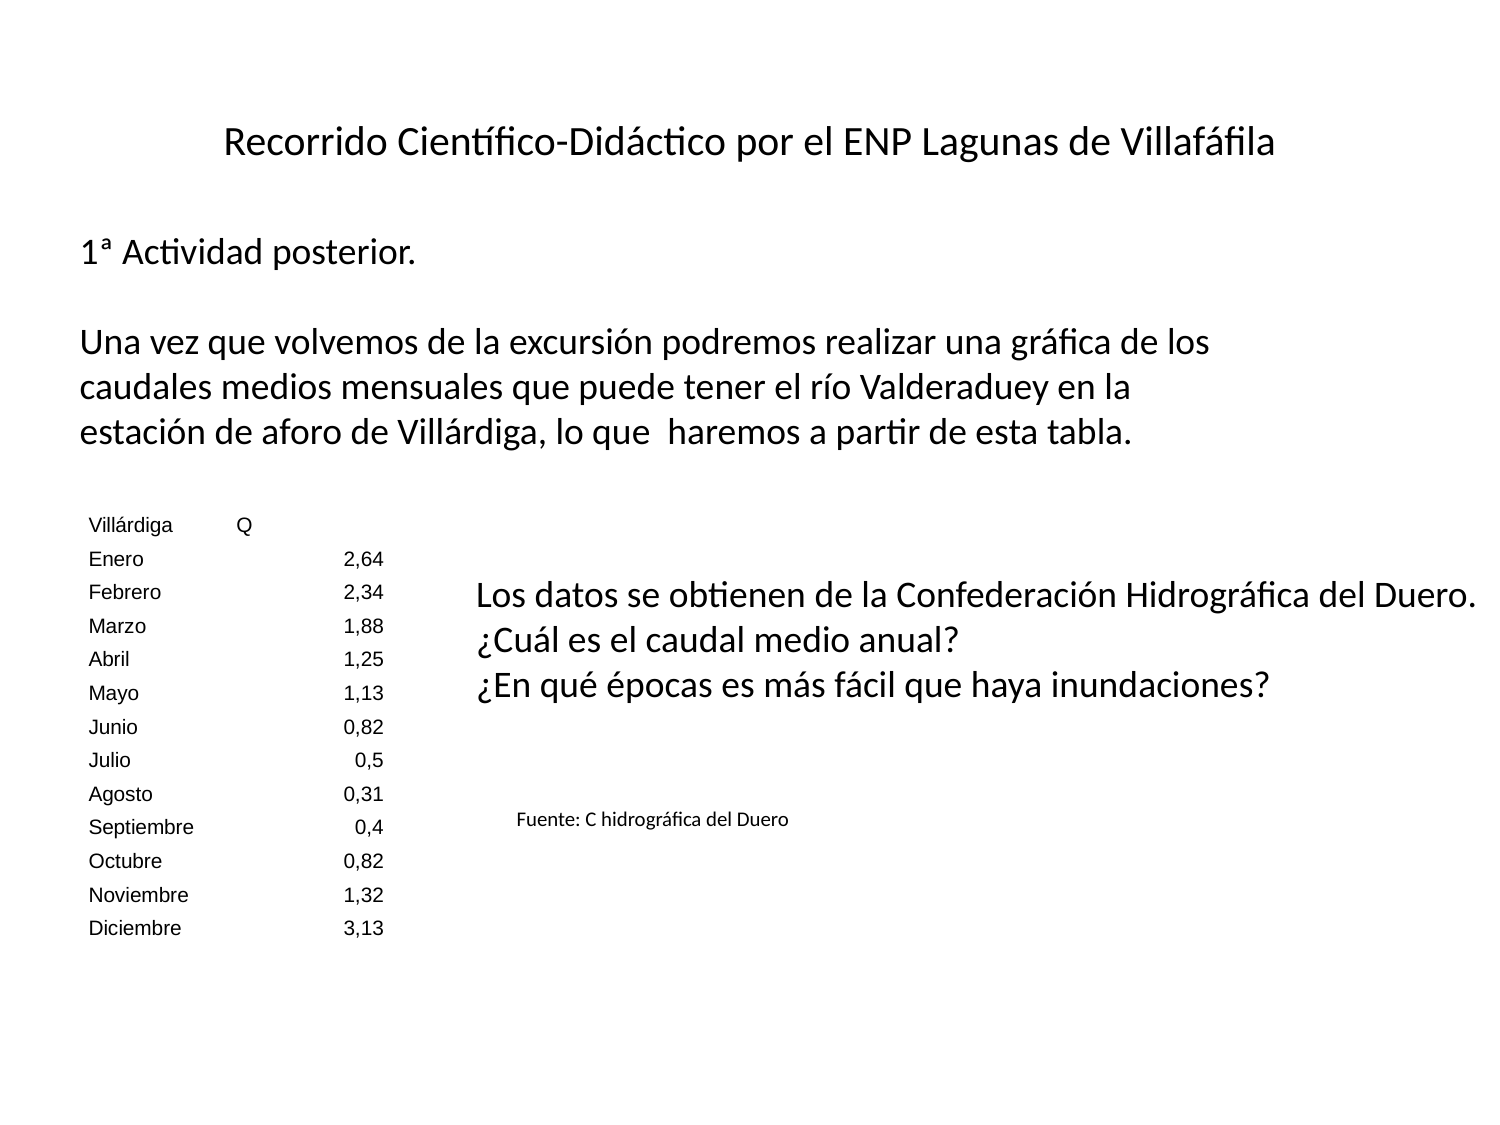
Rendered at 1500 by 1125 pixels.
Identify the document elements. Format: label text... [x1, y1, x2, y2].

table_cell Abril [89, 638, 236, 671]
table_cell Enero [89, 537, 236, 571]
text_box Los datos se obtienen de la Confederación Hidrográfica del Duero. ¿Cuál es el caudal medio anual? ¿En qué épocas es más fácil que haya inundaciones? [461, 562, 1494, 713]
table_cell 3,13 [236, 907, 384, 940]
table_cell Julio [89, 739, 236, 772]
table_header Villárdiga [89, 503, 236, 537]
table_cell Marzo [89, 604, 236, 638]
table_header Q [236, 503, 384, 537]
table_cell 0,82 [236, 839, 384, 873]
table_cell 2,64 [236, 537, 384, 571]
table_cell 2,34 [236, 571, 384, 604]
table_cell 0,31 [236, 772, 384, 806]
table_cell 0,82 [236, 705, 384, 739]
table_cell 1,25 [236, 638, 384, 671]
table_cell Diciembre [89, 907, 236, 940]
table_cell Mayo [89, 671, 236, 705]
text_box Fuente: C hidrográfica del Duero [501, 798, 845, 839]
table_cell 1,88 [236, 604, 384, 638]
table_cell 1,13 [236, 671, 384, 705]
table_cell Junio [89, 705, 236, 739]
table_cell Noviembre [89, 873, 236, 907]
table_cell Octubre [89, 839, 236, 873]
table_cell Septiembre [89, 806, 236, 839]
title Recorrido Científico-Didáctico por el ENP Lagunas de Villafáfila [75, 45, 1425, 233]
text_box 1ª Actividad posterior. Una vez que volvemos de la excursión podremos realizar una gráfica de los caudales medios mensuales que puede tener el río Valderaduey en la estación de aforo de Villárdiga, lo que haremos a partir de esta tabla. [64, 219, 1252, 505]
table_cell Agosto [89, 772, 236, 806]
table_cell Febrero [89, 571, 236, 604]
table_cell 0,4 [236, 806, 384, 839]
table_cell 1,32 [236, 873, 384, 907]
table_cell 0,5 [236, 739, 384, 772]
